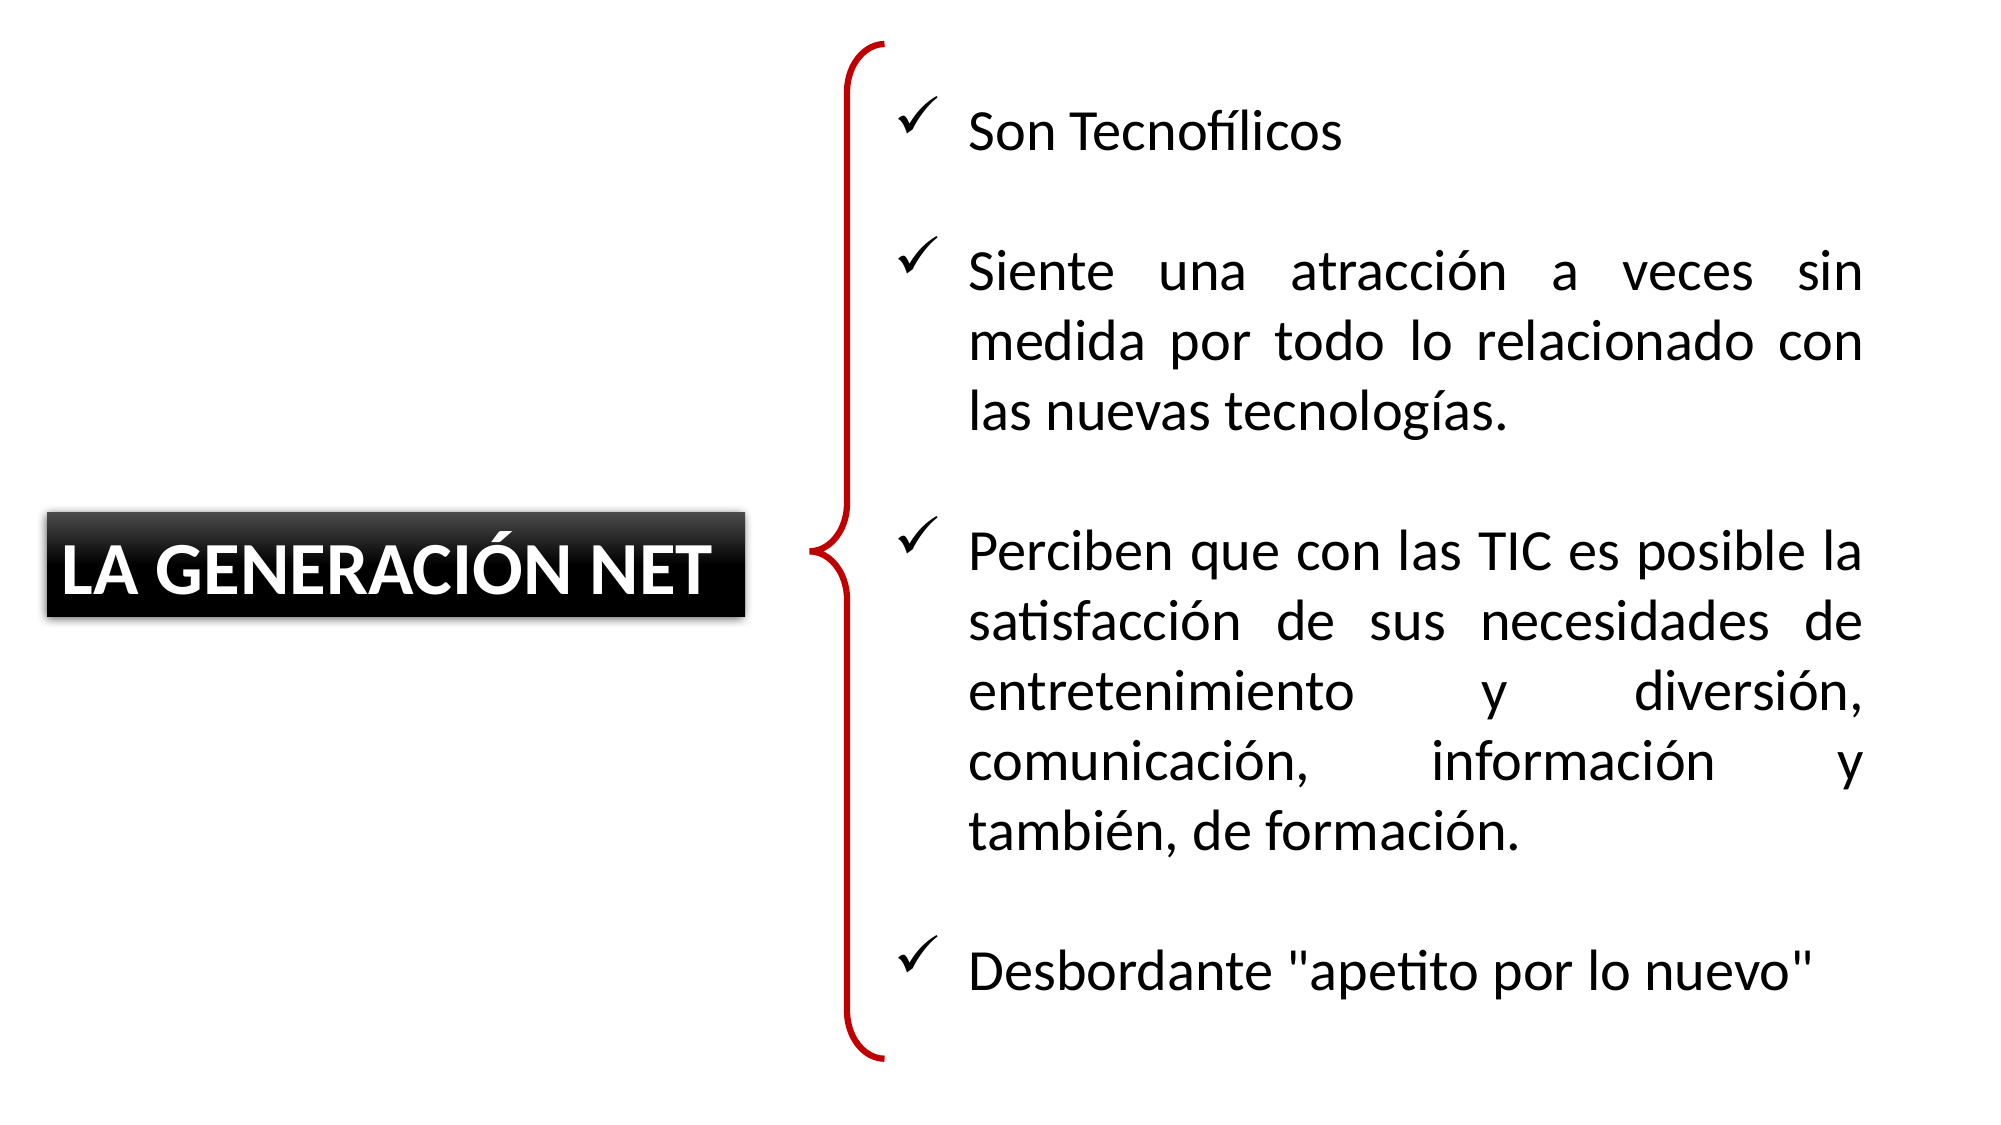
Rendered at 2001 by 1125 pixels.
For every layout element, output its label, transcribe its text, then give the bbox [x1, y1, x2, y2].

text_box [809, 43, 885, 1060]
text_box Son Tecnofílicos Siente una atracción a veces sin medida por todo lo relacionado con las nuevas tecnologías. Perciben que con las TIC es posible la satisfacción de sus necesidades de entretenimiento y diversión, comunicación, información y también, de formación. Desbordante "apetito por lo nuevo" [885, 84, 1879, 1010]
text_box LA GENERACIÓN NET [47, 512, 746, 617]
